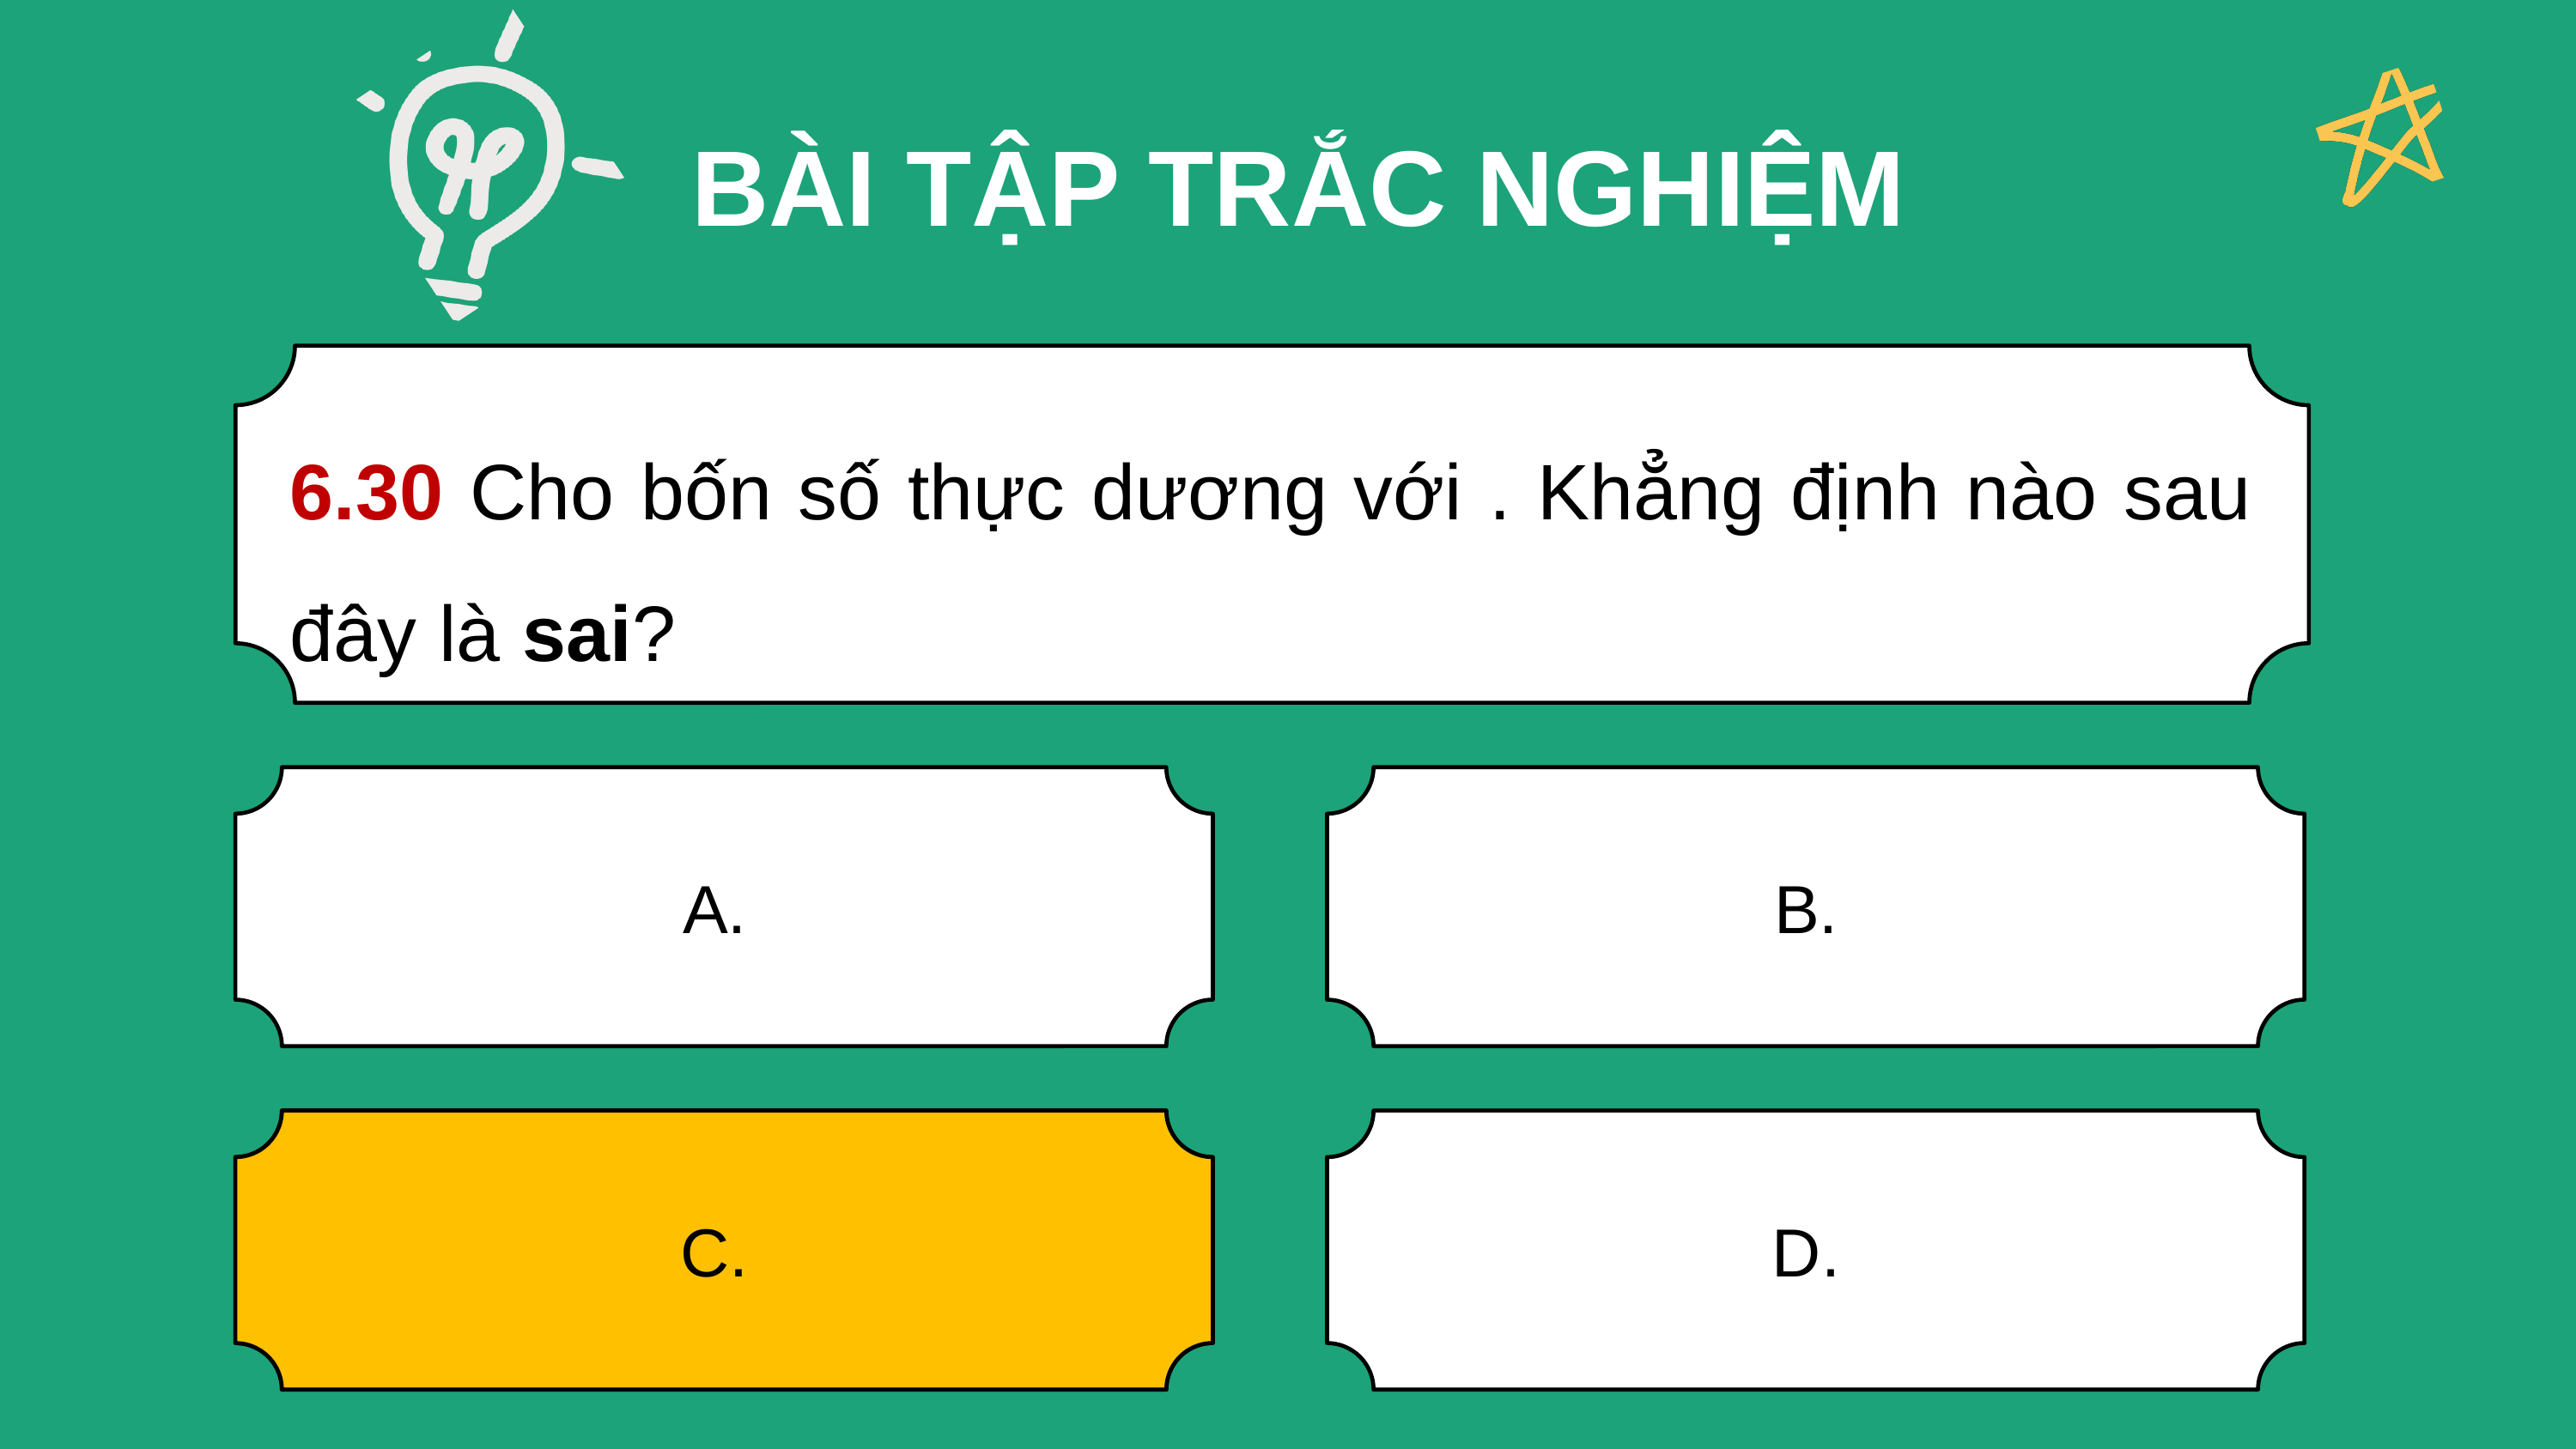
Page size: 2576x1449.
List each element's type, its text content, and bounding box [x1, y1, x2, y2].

text_box BÀI TẬP TRẮC NGHIỆM [568, 112, 2029, 254]
text_box [2306, 58, 2463, 211]
text_box [321, 0, 581, 324]
